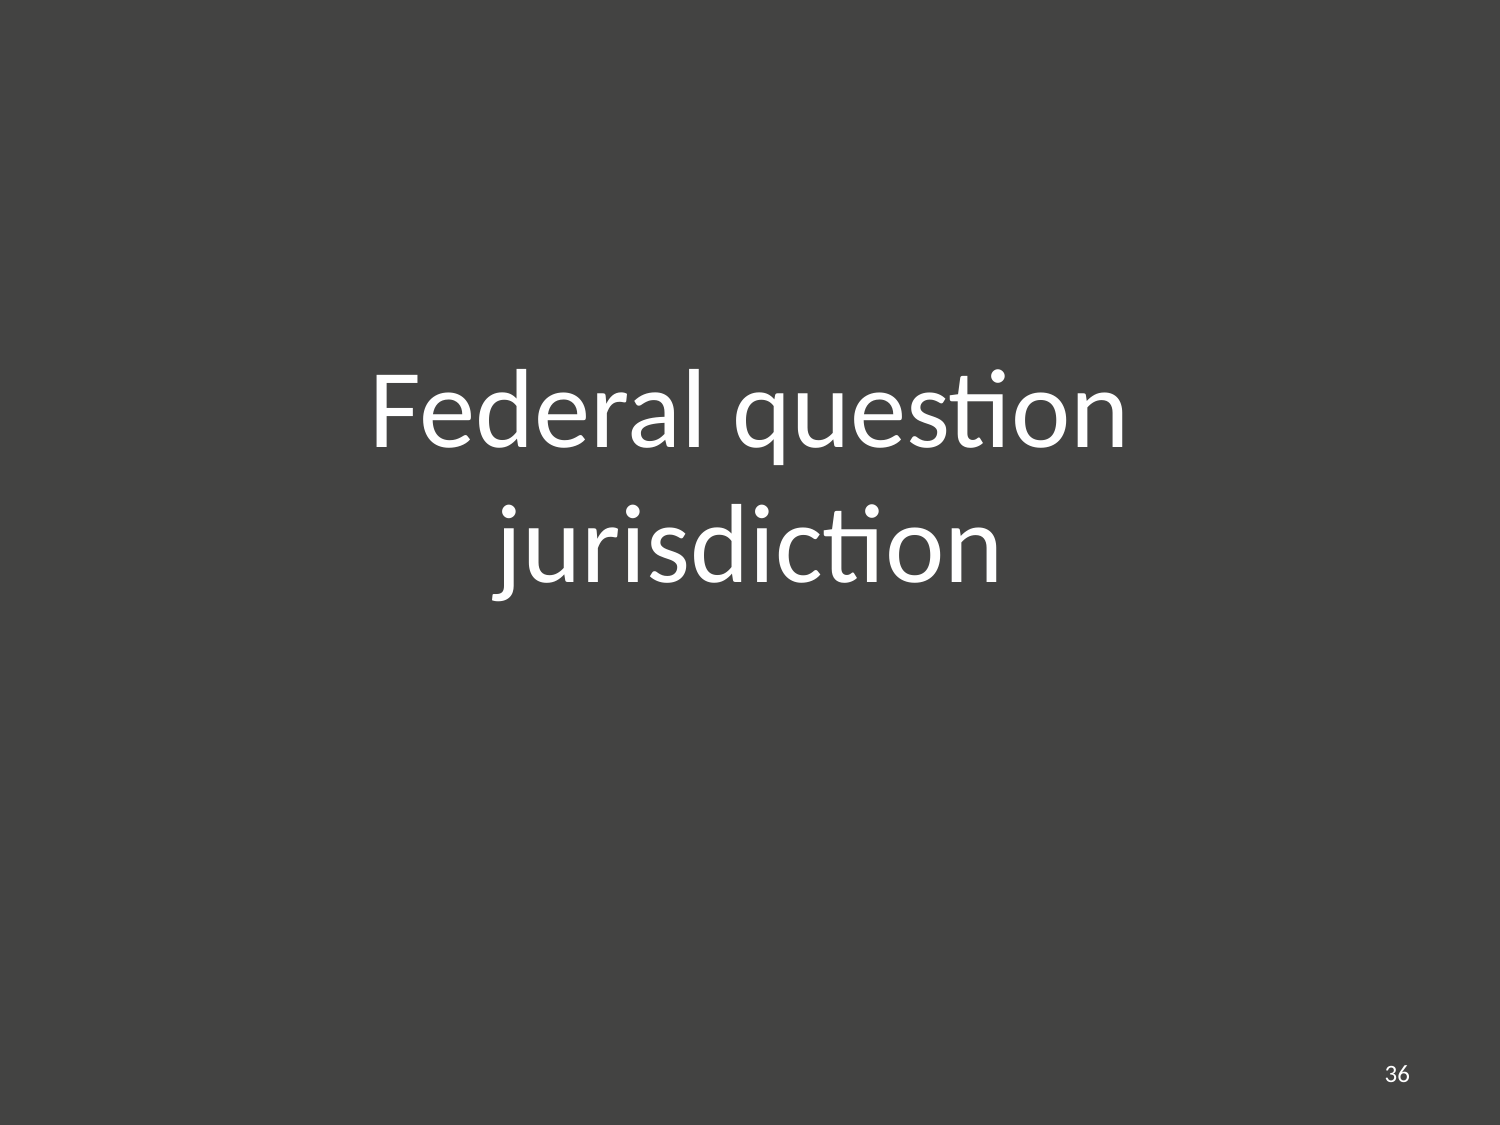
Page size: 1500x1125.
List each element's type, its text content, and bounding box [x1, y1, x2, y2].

title Federal question jurisdiction [112, 349, 1388, 591]
slide_number 36 [1074, 1042, 1425, 1103]
